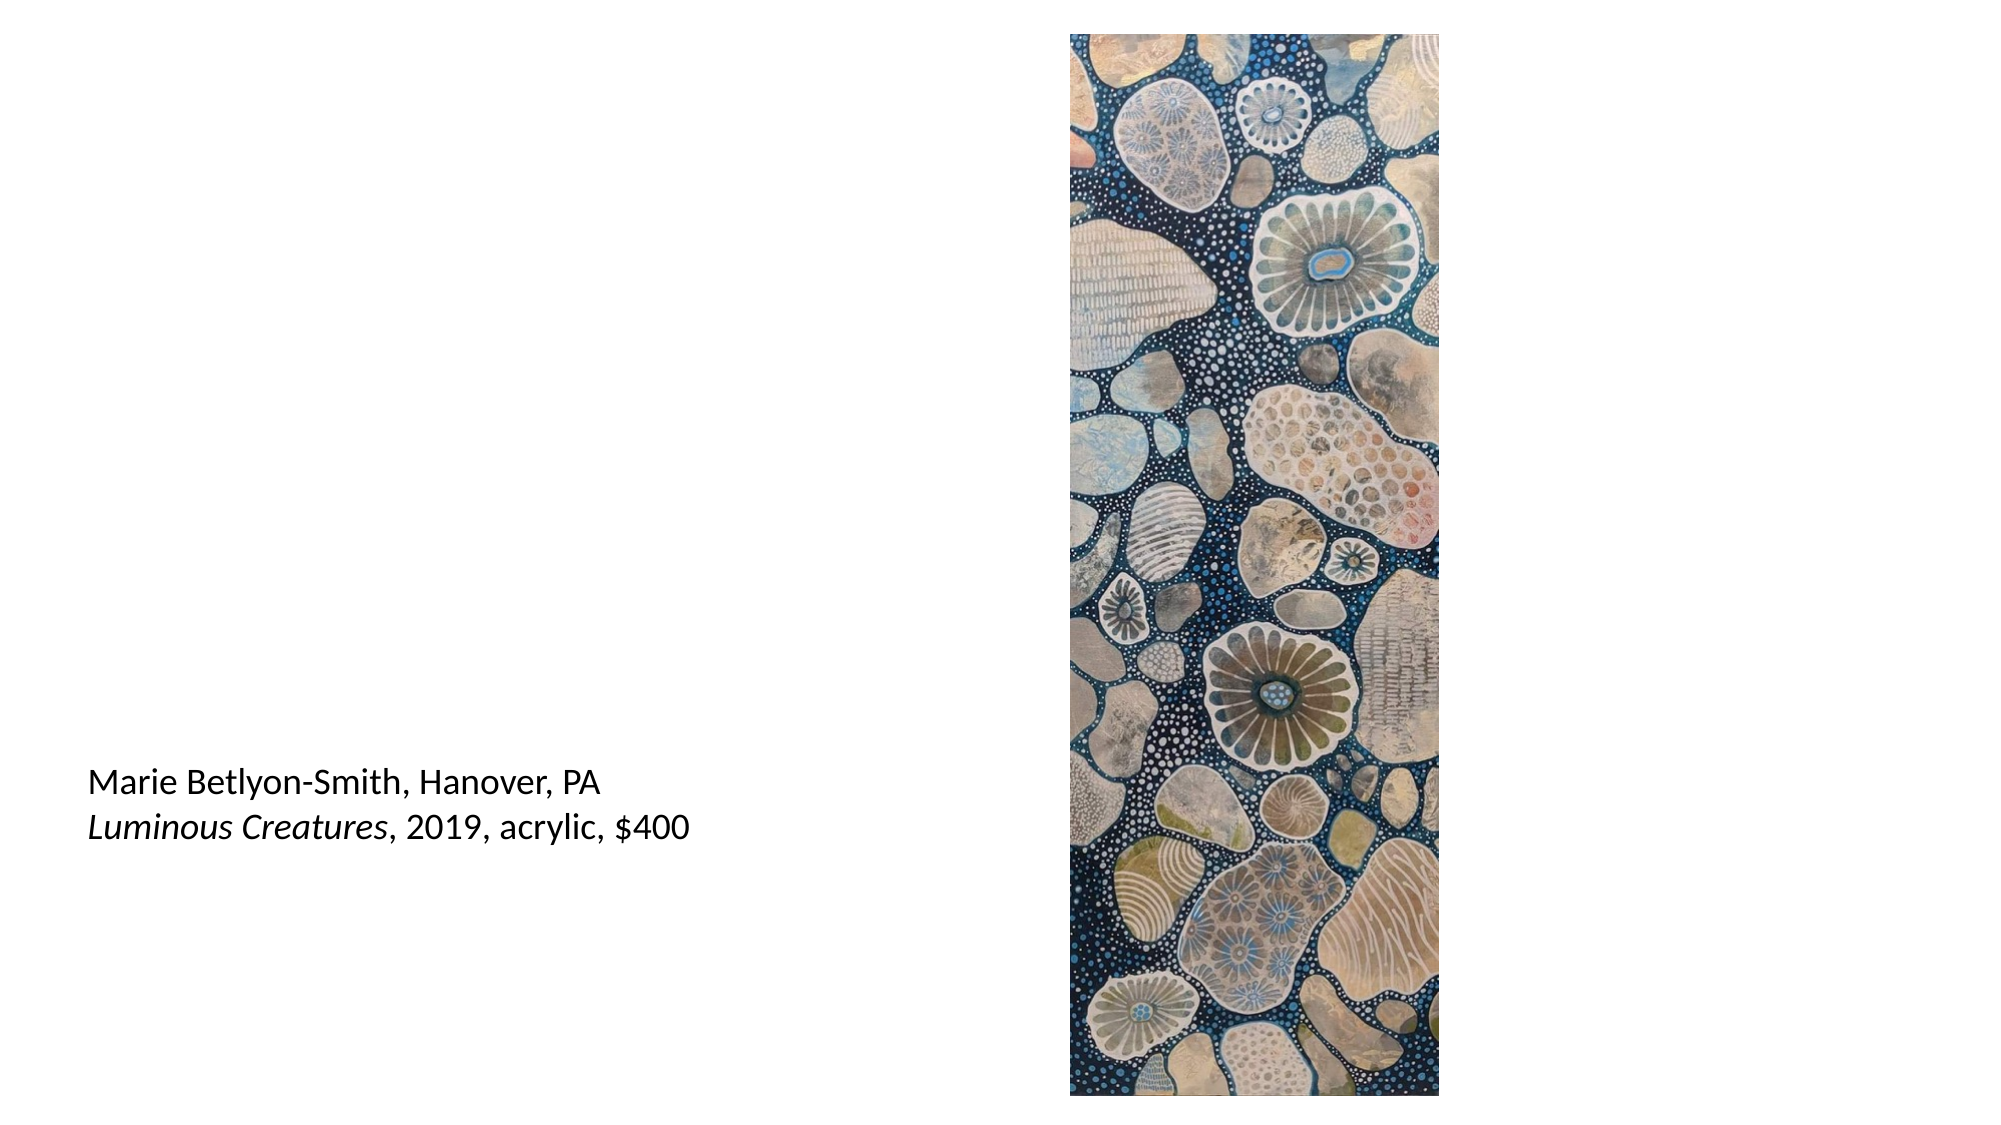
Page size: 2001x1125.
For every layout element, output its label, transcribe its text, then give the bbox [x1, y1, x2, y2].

text_box Marie Betlyon-Smith, Hanover, PA Luminous Creatures, 2019, acrylic, $400 [72, 749, 862, 900]
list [1070, 34, 1439, 1096]
